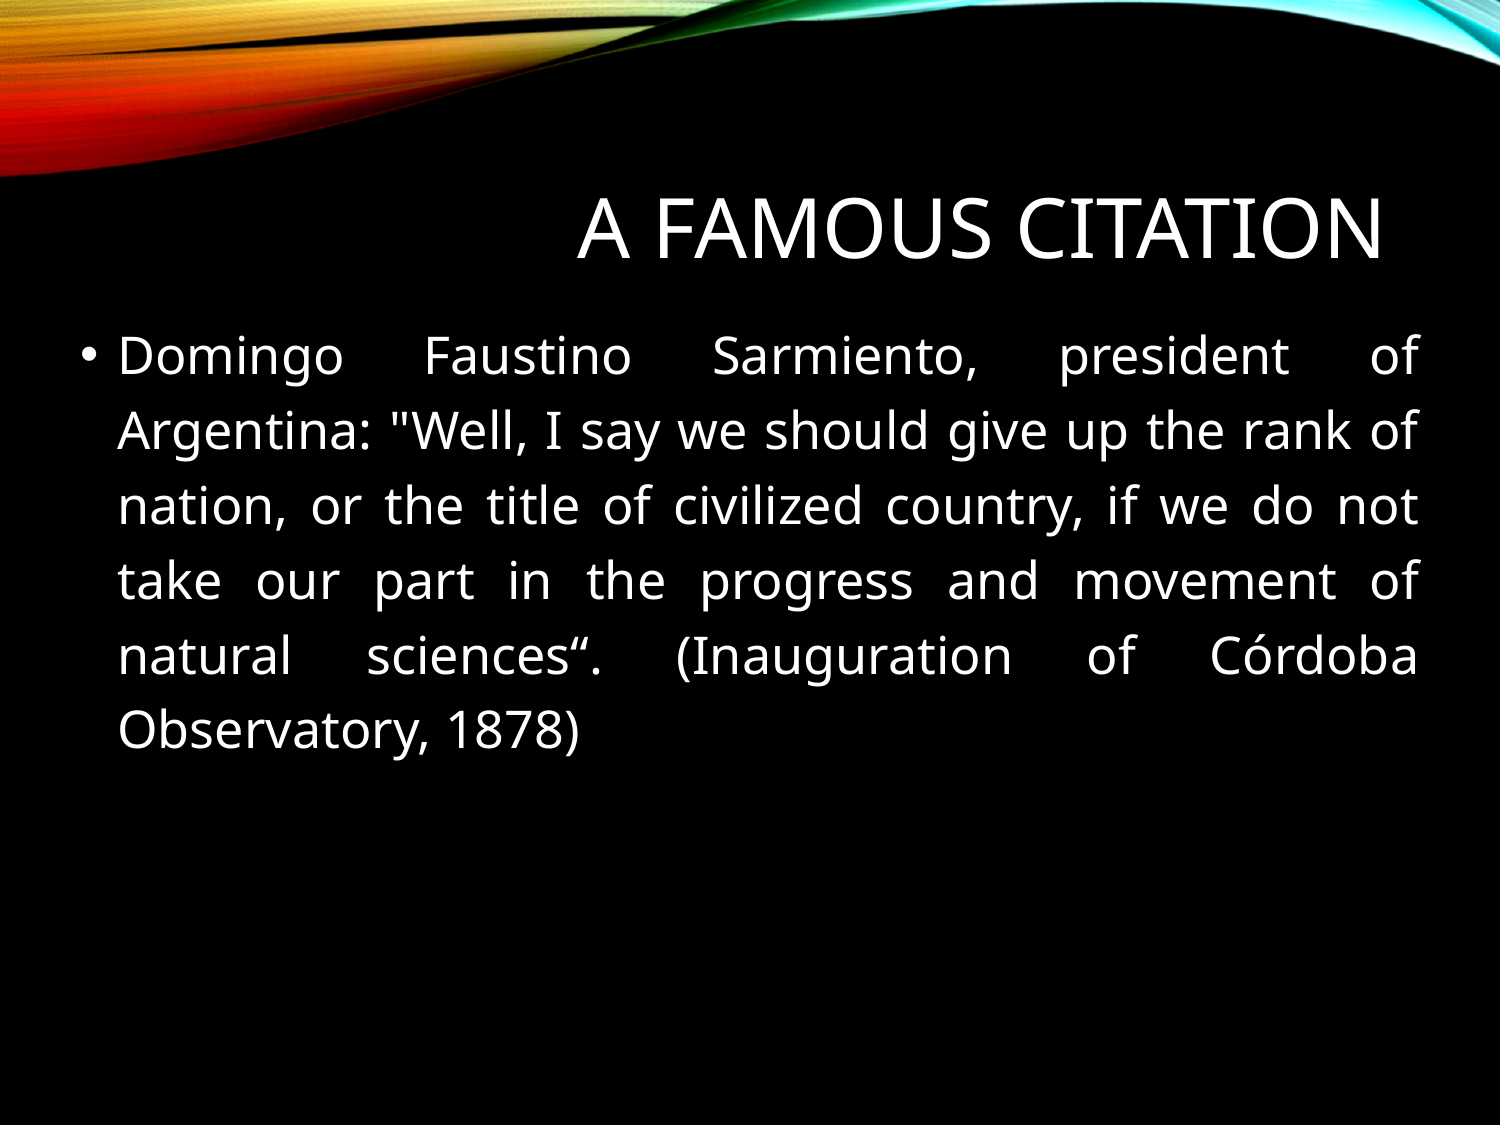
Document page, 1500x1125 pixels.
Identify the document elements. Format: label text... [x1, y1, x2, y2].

title A famous citation [356, 125, 1403, 302]
picture [0, 0, 1500, 178]
list Domingo Faustino Sarmiento, president of Argentina: "Well, I say we should give up the rank of nation, or the title of civilized country, if we do not take our part in the progress and movement of natural sciences“. (Inauguration of Córdoba Observatory, 1878) [64, 302, 1436, 1059]
